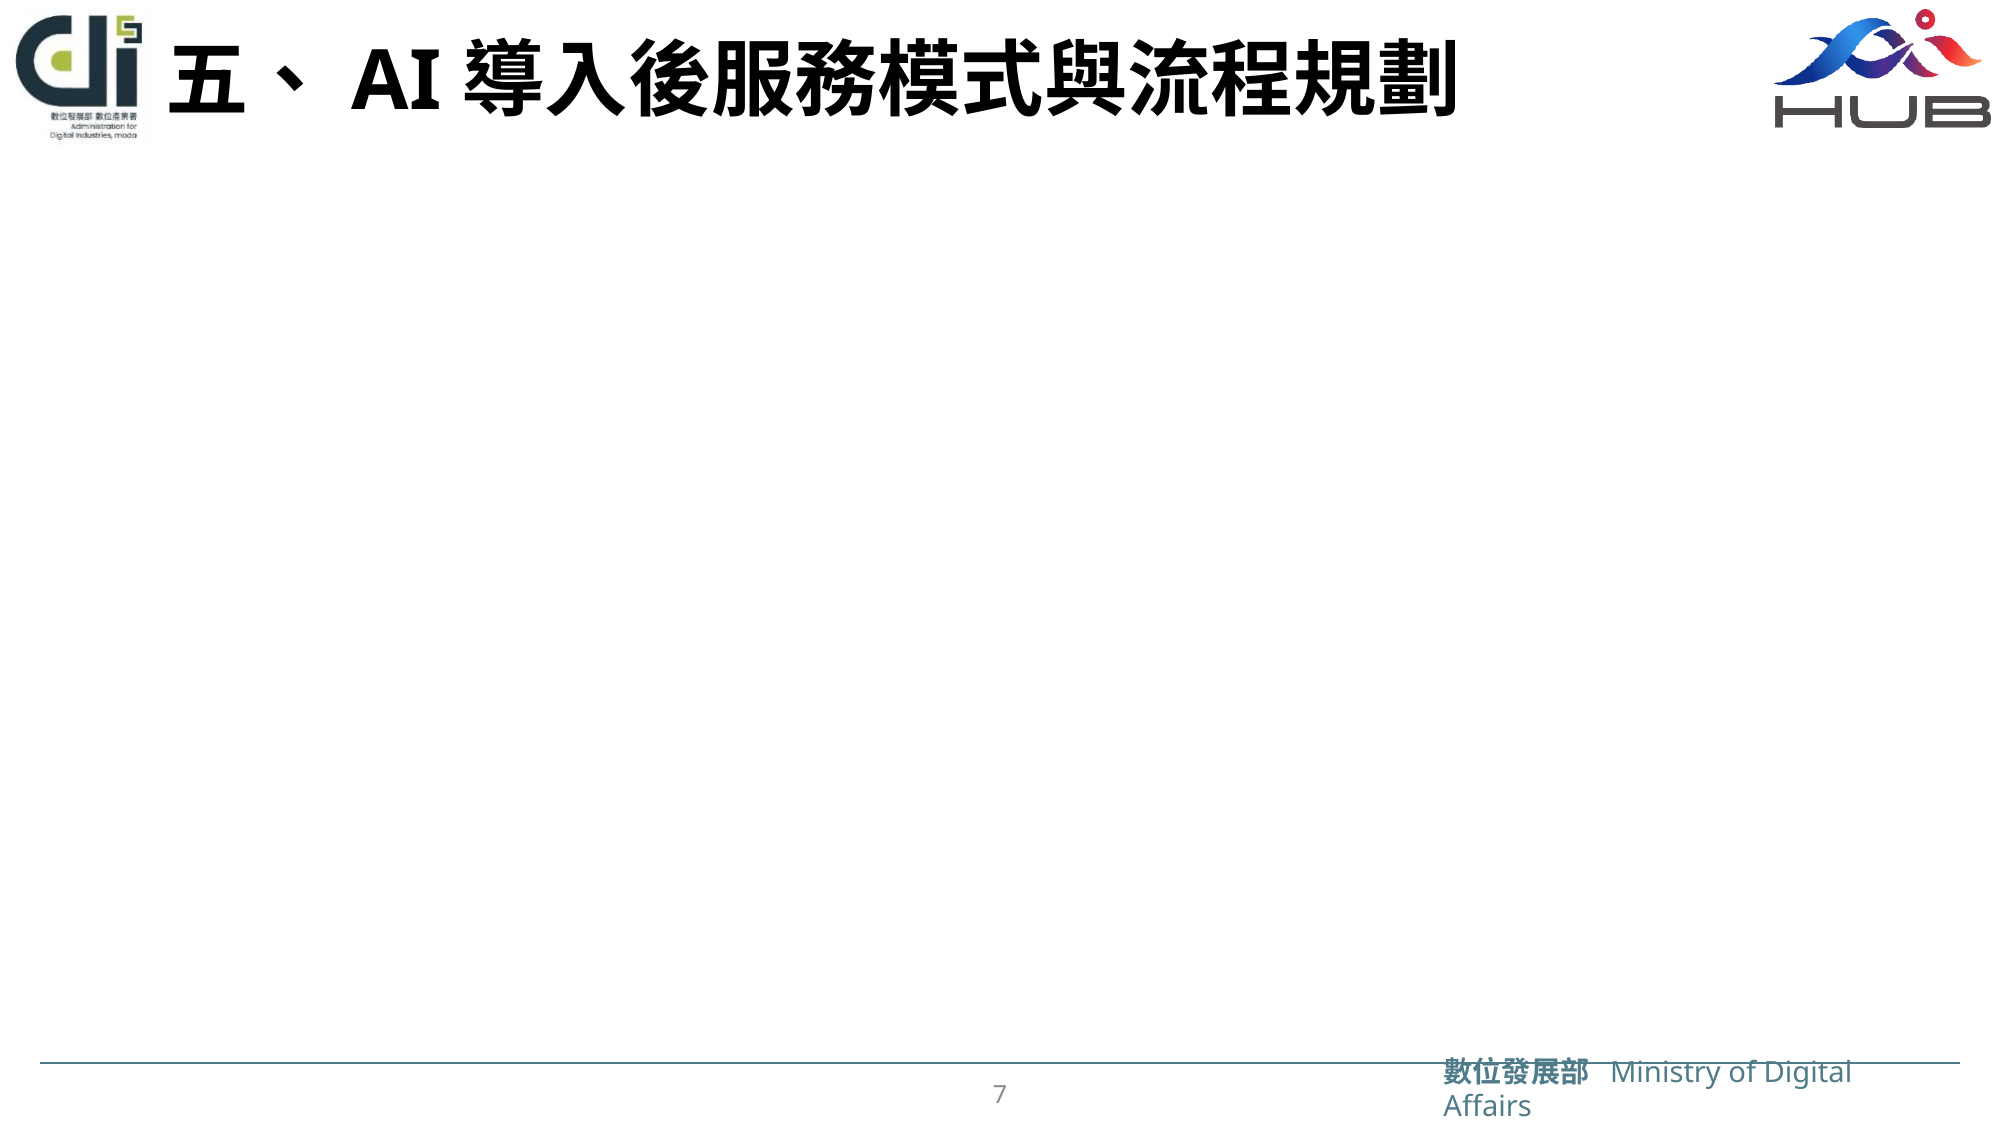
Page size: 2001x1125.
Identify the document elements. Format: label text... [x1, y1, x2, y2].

slide_number 6 [852, 1080, 1148, 1111]
picture [1943, 9, 1991, 128]
title 五、AI導入後服務模式與流程規劃 [153, 8, 1943, 145]
picture [8, 8, 151, 147]
